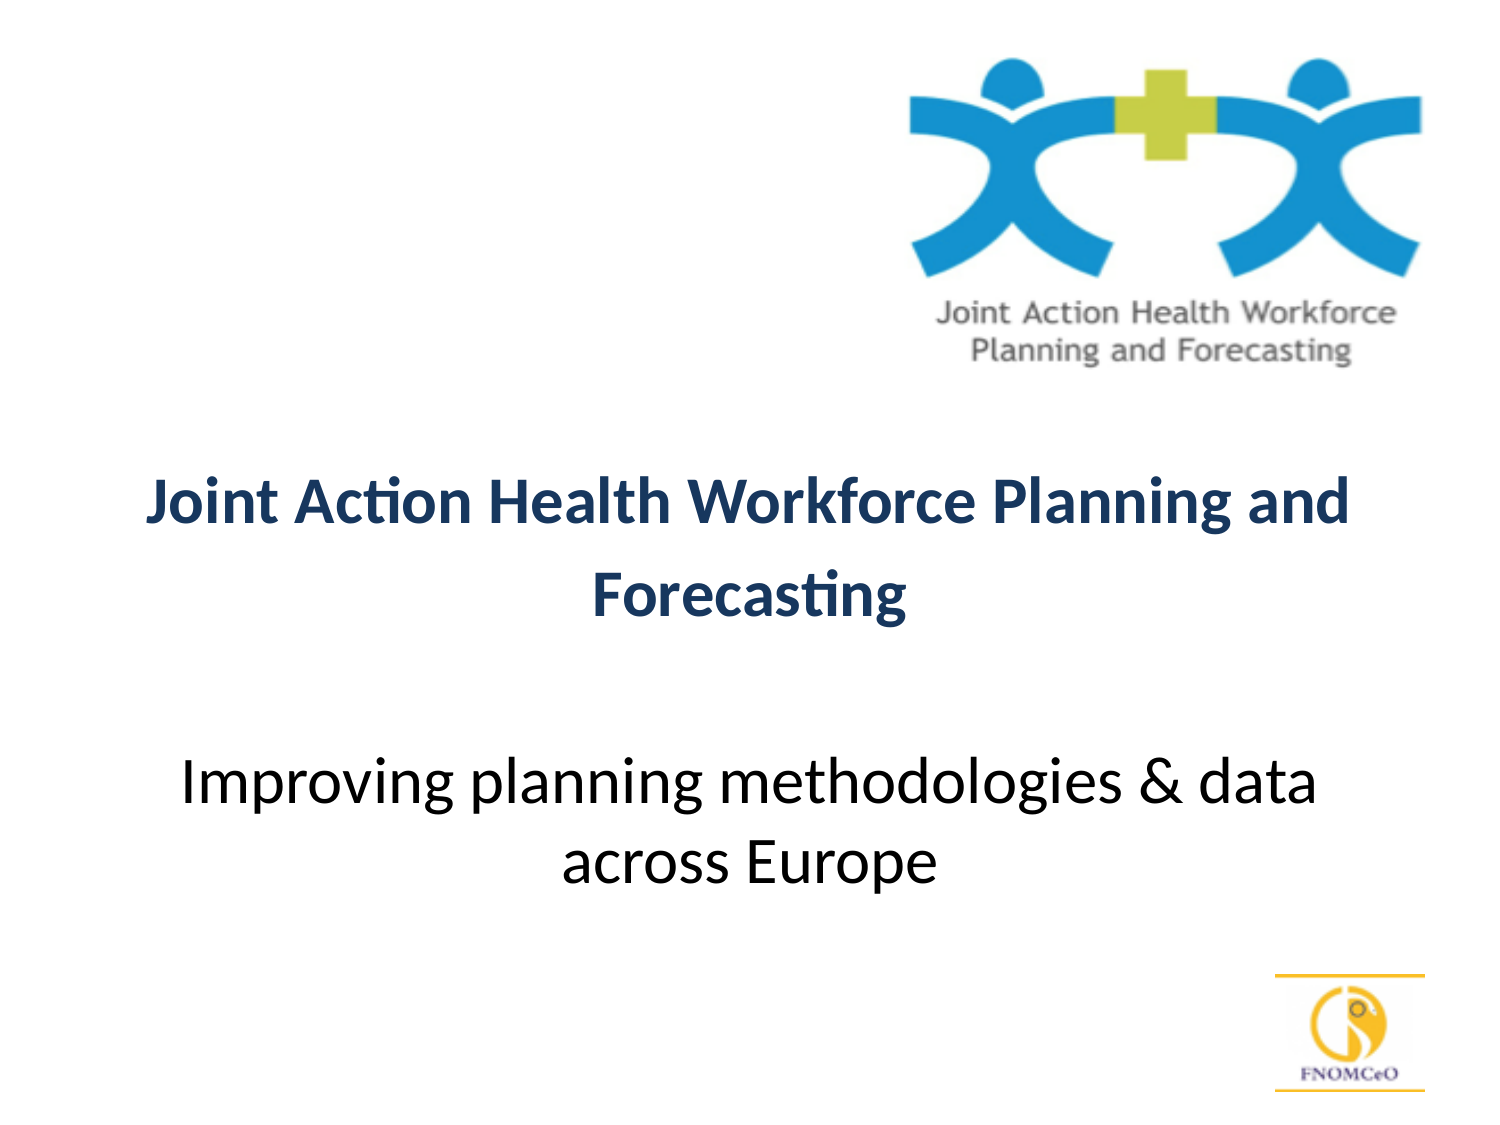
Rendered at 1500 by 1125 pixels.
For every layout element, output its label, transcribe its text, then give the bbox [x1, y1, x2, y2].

picture [1274, 974, 1426, 1092]
list Joint Action Health Workforce Planning and Forecasting Improving planning methodologies & data across Europe [75, 262, 1425, 1005]
picture [838, 27, 1500, 393]
